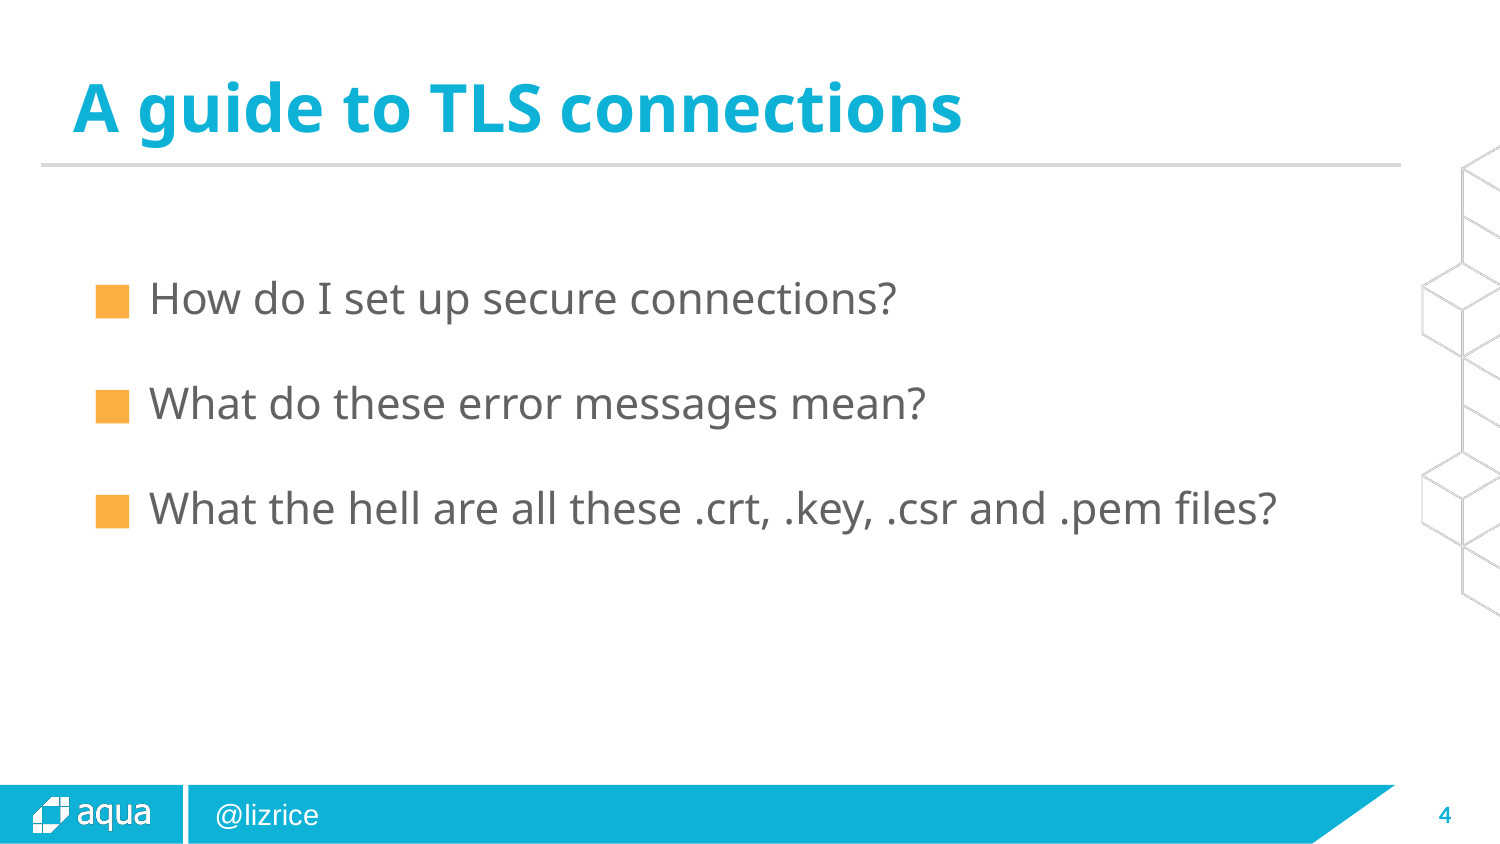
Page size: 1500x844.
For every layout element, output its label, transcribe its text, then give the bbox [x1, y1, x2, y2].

picture [1420, 120, 1500, 736]
list How do I set up secure connections? What do these error messages mean? What the hell are all these .crt, .key, .csr and .pem files? [58, 203, 1353, 760]
picture [33, 797, 150, 833]
title A guide to TLS connections [58, 20, 1391, 163]
